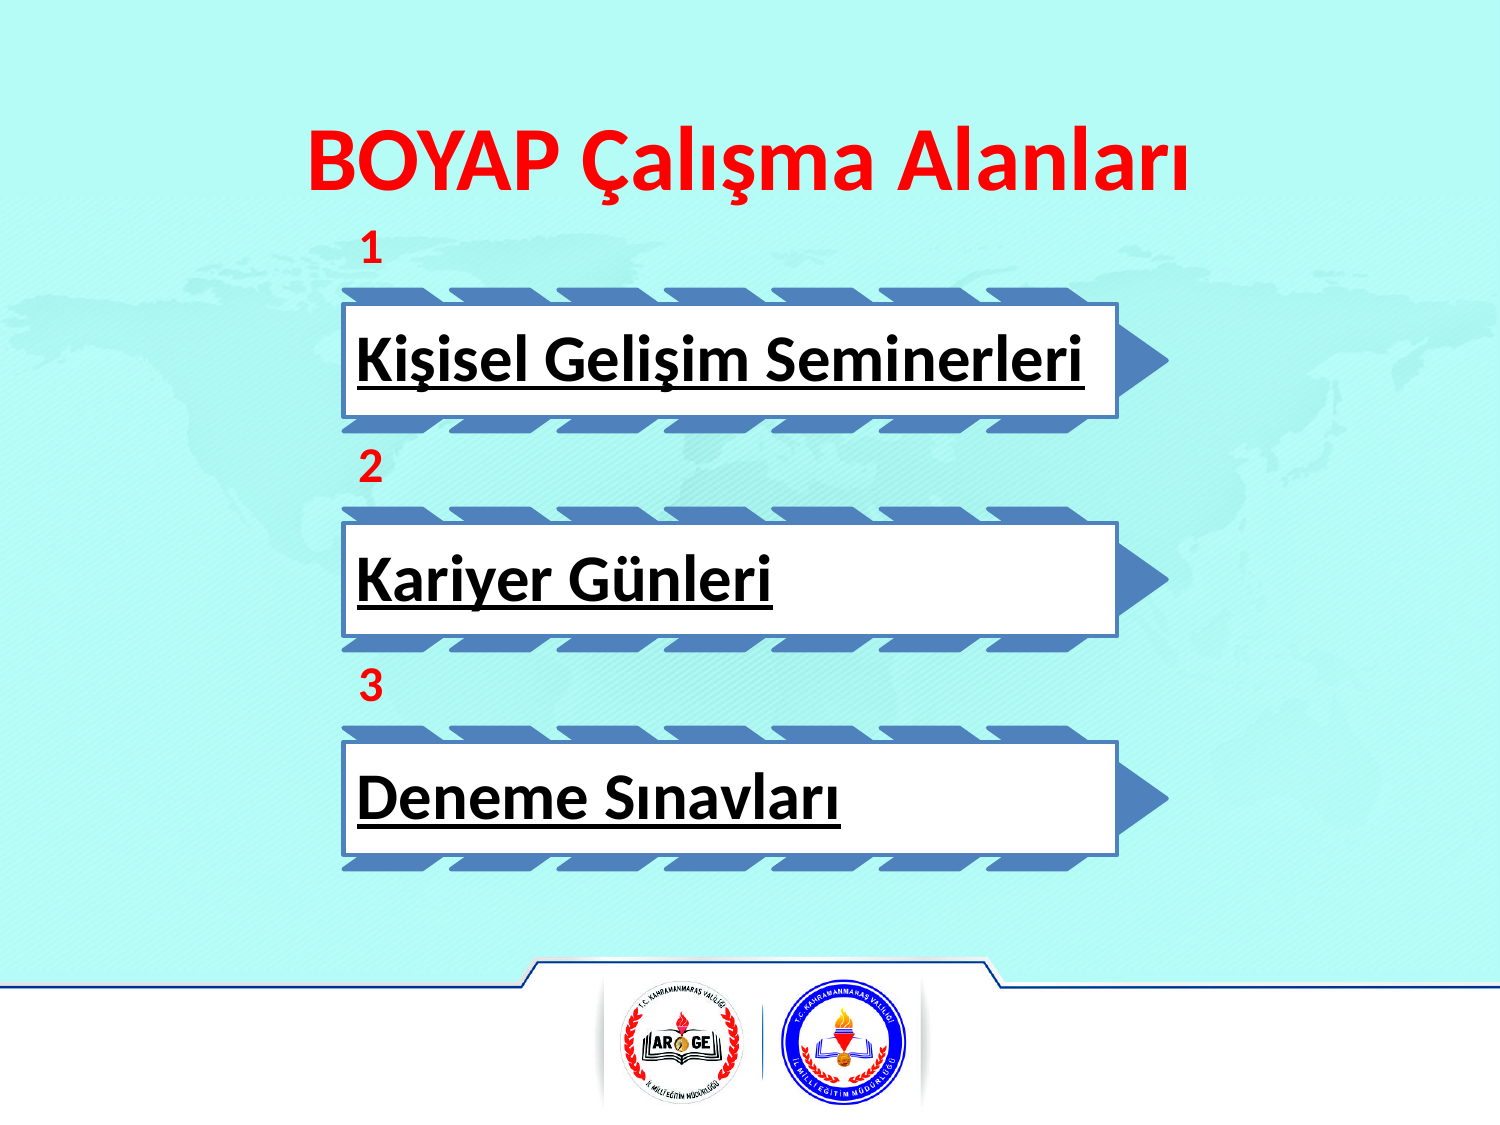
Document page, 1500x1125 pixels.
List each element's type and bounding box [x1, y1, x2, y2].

picture [0, 0, 1500, 1125]
list [74, 219, 1436, 870]
